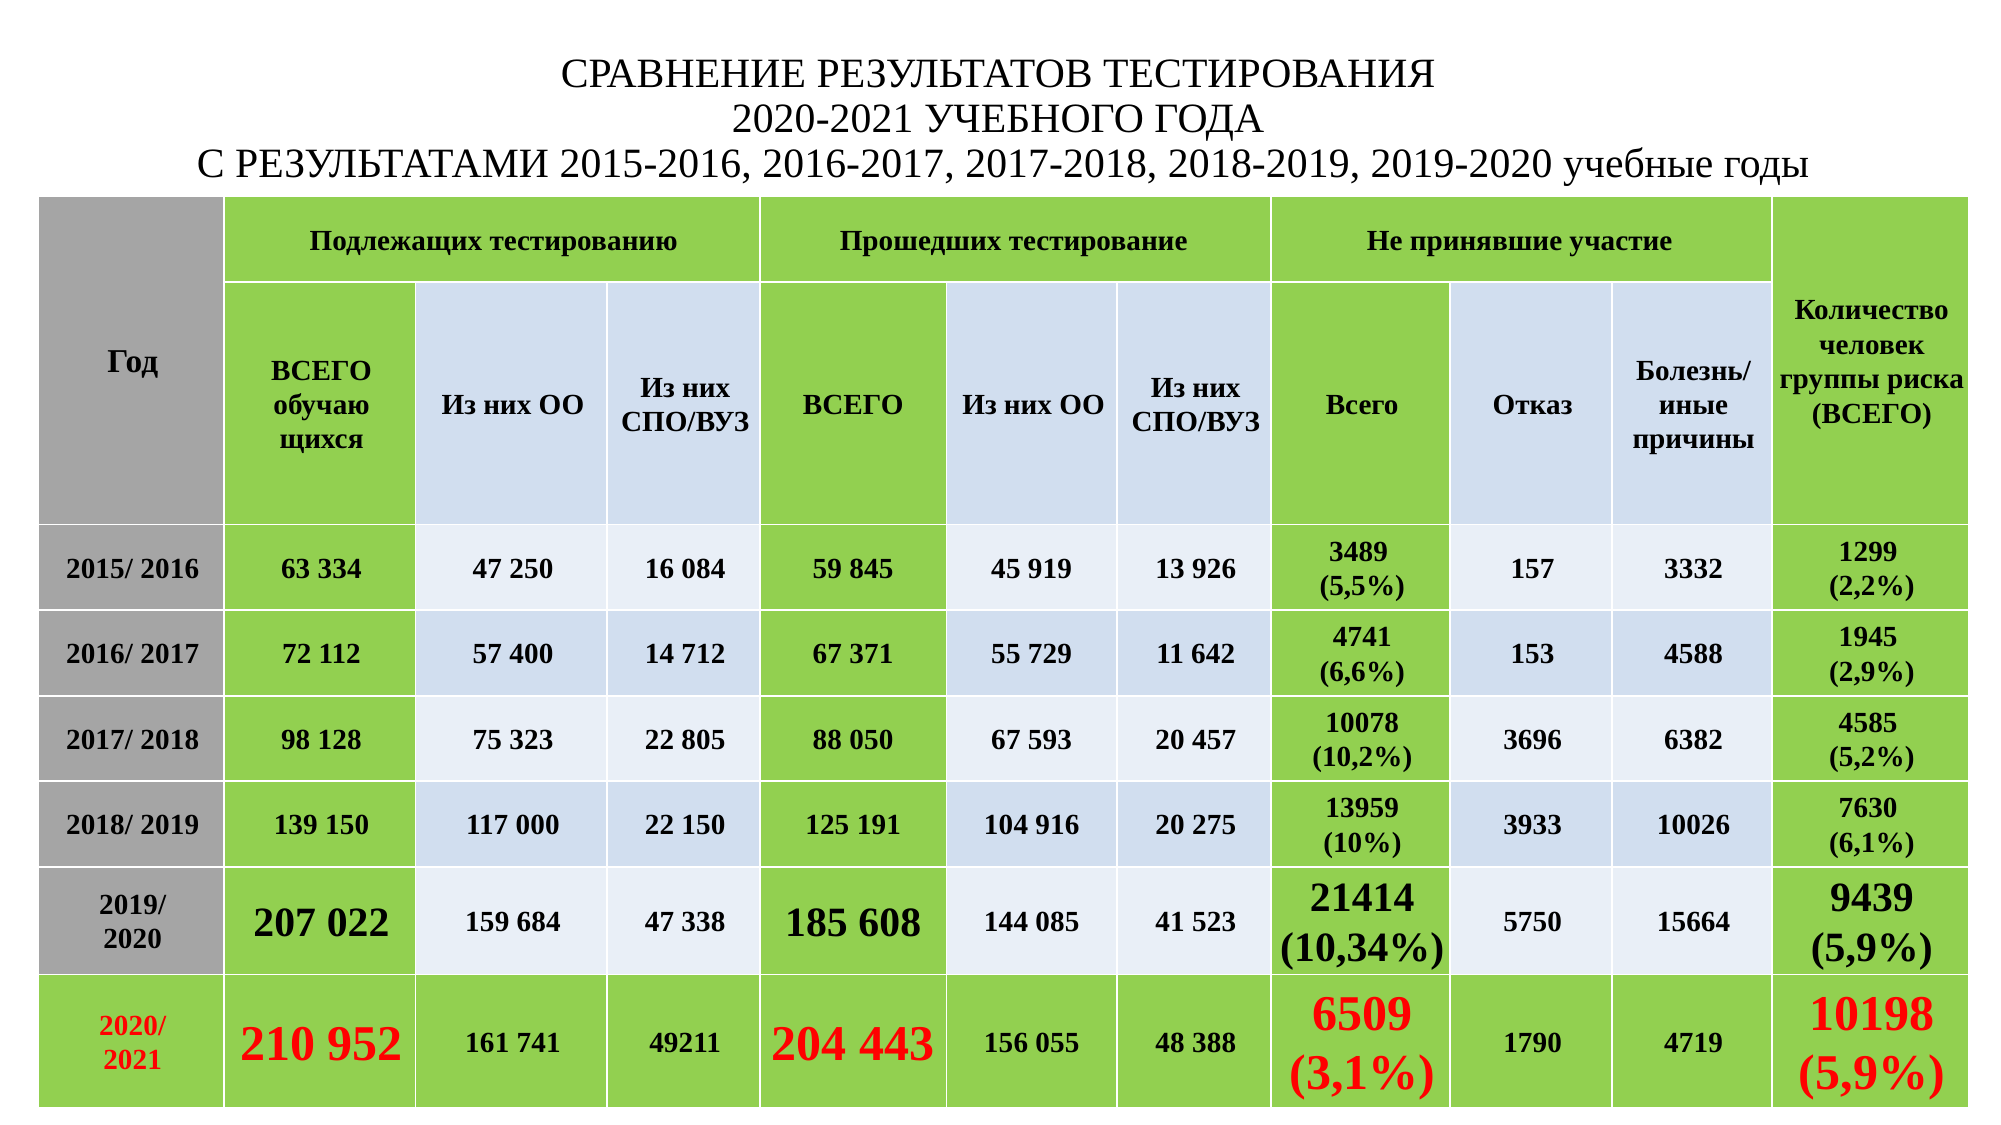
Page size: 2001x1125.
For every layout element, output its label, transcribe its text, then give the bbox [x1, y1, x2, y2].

table_cell 20 457 [1118, 697, 1270, 780]
table_cell 104 916 [947, 782, 1116, 866]
table_header Год [39, 197, 223, 524]
table_cell 1299 (2,2%) [1773, 525, 1968, 609]
table_cell Из них СПО/ВУЗ [608, 283, 759, 524]
table_cell ВСЕГО [761, 283, 946, 524]
table_cell 21414 (10,34%) [1272, 868, 1449, 974]
table_cell 22 150 [608, 782, 759, 866]
table_cell 13 926 [1118, 525, 1270, 609]
table_cell 139 150 [225, 782, 415, 866]
table_header Подлежащих тестированию [225, 197, 759, 281]
table_cell 5750 [1451, 868, 1611, 974]
table_cell 45 919 [947, 525, 1116, 609]
table_cell 144 085 [947, 868, 1116, 974]
table_cell 161 741 [416, 975, 606, 1107]
table_cell ВСЕГО обучаю щихся [225, 283, 415, 524]
table_cell 10078 (10,2%) [1272, 697, 1449, 780]
table_cell 22 805 [608, 697, 759, 780]
table_cell 72 112 [225, 611, 415, 695]
table_cell 20 275 [1118, 782, 1270, 866]
table_cell 47 338 [608, 868, 759, 974]
table_cell 3933 [1451, 782, 1611, 866]
table_cell 11 642 [1118, 611, 1270, 695]
table_cell 47 250 [416, 525, 606, 609]
table_cell 3489 (5,5%) [1272, 525, 1449, 609]
table_cell 2017/ 2018 [39, 697, 223, 780]
table_cell 98 128 [225, 697, 415, 780]
table_cell 4588 [1613, 611, 1771, 695]
table_cell 10026 [1613, 782, 1771, 866]
table_header Не принявшие участие [1272, 197, 1771, 281]
table_cell Из них СПО/ВУЗ [1118, 283, 1270, 524]
table_cell 16 084 [608, 525, 759, 609]
table_cell 185 608 [761, 868, 946, 974]
table_cell 210 952 [225, 975, 415, 1107]
table_cell 9439 (5,9%) [1773, 868, 1968, 974]
table_cell 153 [1451, 611, 1611, 695]
table_cell 2016/ 2017 [39, 611, 223, 695]
table_cell 63 334 [225, 525, 415, 609]
table_cell 13959 (10%) [1272, 782, 1449, 866]
table_cell 2019/ 2020 [39, 868, 223, 974]
table_cell 1790 [1451, 975, 1611, 1107]
table_cell 57 400 [416, 611, 606, 695]
table_cell 4741 (6,6%) [1272, 611, 1449, 695]
table_cell 3696 [1451, 697, 1611, 780]
table_cell Отказ [1451, 283, 1611, 524]
title СРАВНЕНИЕ РЕЗУЛЬТАТОВ ТЕСТИРОВАНИЯ 2020-2021 УЧЕБНОГО ГОДА С РЕЗУЛЬТАТАМИ 2015-2016, 2016-2017, 2017-2018, 2018-2019, 2019-2020 учебные годы [37, 27, 1969, 195]
table_header Количество человек группы риска (ВСЕГО) [1773, 197, 1968, 524]
table_cell Болезнь/ иные причины [1613, 283, 1771, 524]
table_cell 48 388 [1118, 975, 1270, 1107]
table_cell 157 [1451, 525, 1611, 609]
table_cell 125 191 [761, 782, 946, 866]
table_cell Из них ОО [947, 283, 1116, 524]
table_cell 59 845 [761, 525, 946, 609]
table_cell 88 050 [761, 697, 946, 780]
table_cell 15664 [1613, 868, 1771, 974]
table_cell 75 323 [416, 697, 606, 780]
table_cell 117 000 [416, 782, 606, 866]
table_cell Всего [1272, 283, 1449, 524]
table_cell 7630 (6,1%) [1773, 782, 1968, 866]
table_cell 2018/ 2019 [39, 782, 223, 866]
table_cell 207 022 [225, 868, 415, 974]
table_cell 67 371 [761, 611, 946, 695]
table_cell 55 729 [947, 611, 1116, 695]
table_cell 3332 [1613, 525, 1771, 609]
table_cell 10198 (5,9%) [1773, 975, 1968, 1107]
table_cell 67 593 [947, 697, 1116, 780]
table_cell 159 684 [416, 868, 606, 974]
table_cell 1945 (2,9%) [1773, 611, 1968, 695]
table_cell 4585 (5,2%) [1773, 697, 1968, 780]
table_cell 156 055 [947, 975, 1116, 1107]
table_cell 2020/ 2021 [39, 975, 223, 1107]
table_cell 2015/ 2016 [39, 525, 223, 609]
table_cell 6509 (3,1%) [1272, 975, 1449, 1107]
table_header Прошедших тестирование [761, 197, 1270, 281]
table_cell 6382 [1613, 697, 1771, 780]
table_cell 14 712 [608, 611, 759, 695]
table_cell 4719 [1613, 975, 1771, 1107]
table_cell 49211 [608, 975, 759, 1107]
table_cell 41 523 [1118, 868, 1270, 974]
table_cell 204 443 [761, 975, 946, 1107]
table_cell Из них ОО [416, 283, 606, 524]
